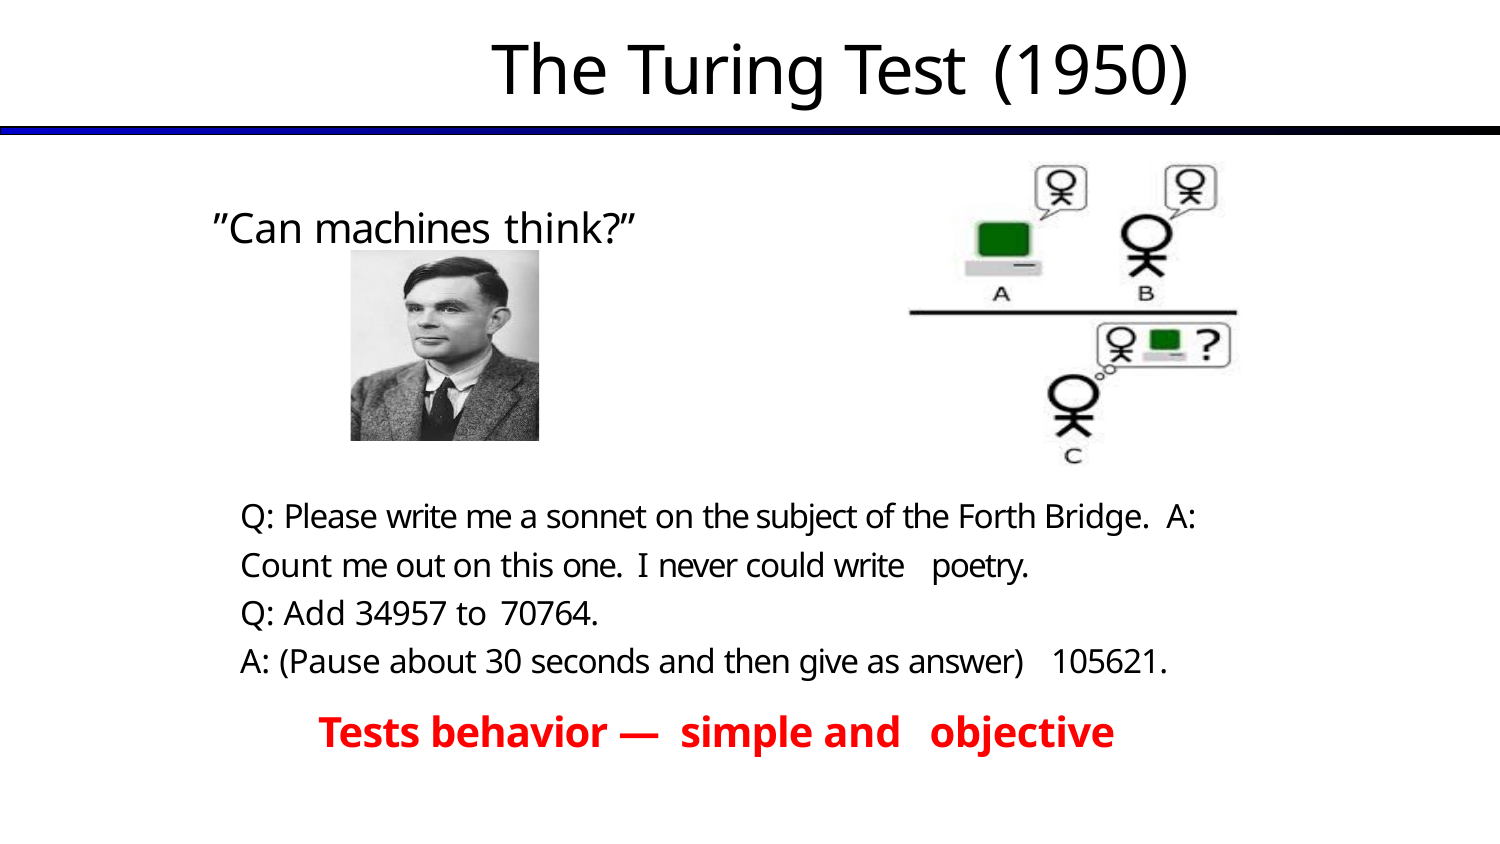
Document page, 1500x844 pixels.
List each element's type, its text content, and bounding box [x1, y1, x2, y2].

text_box ”Can machines think?” [211, 202, 678, 253]
title The Turing Test (1950) [0, 0, 1500, 138]
text_box Q: Please write me a sonnet on the subject of the Forth Bridge. A: Count me out on this one. I never could write poetry. Q: Add 34957 to 70764. A: (Pause about 30 seconds and then give as answer) 105621. Tests behavior — simple and objective [238, 487, 1263, 757]
text_box [350, 250, 540, 441]
text_box [863, 161, 1288, 479]
